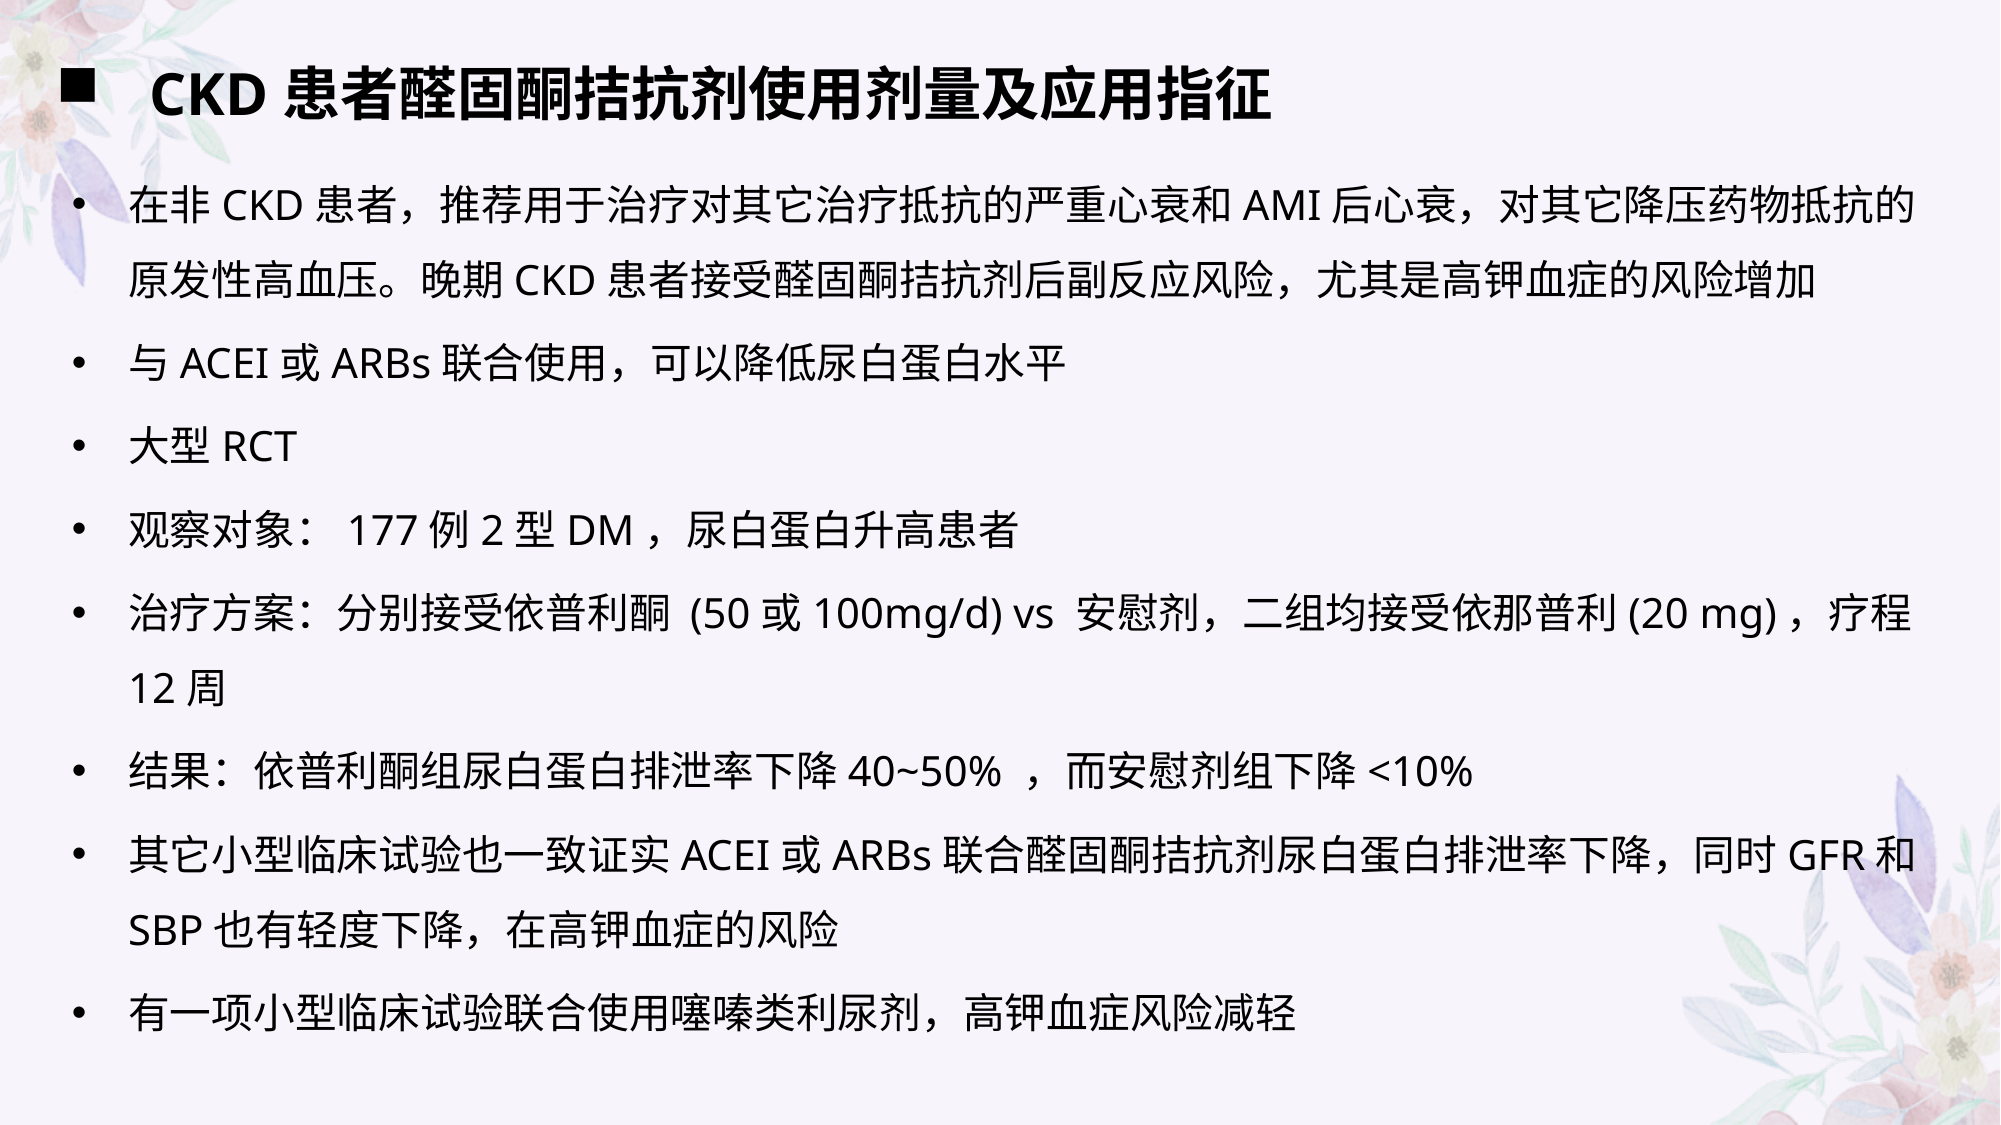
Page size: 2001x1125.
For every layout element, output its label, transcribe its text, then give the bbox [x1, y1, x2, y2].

text_box CKD患者醛固酮拮抗剂使用剂量及应用指征 [260, 49, 1497, 135]
text_box 在非CKD患者，推荐用于治疗对其它治疗抵抗的严重心衰和AMI后心衰，对其它降压药物抵抗的原发性高血压。晚期CKD患者接受醛固酮拮抗剂后副反应风险，尤其是高钾血症的风险增加 与ACEI或ARBs联合使用，可以降低尿白蛋白水平 大型RCT 观察对象：177例2型DM，尿白蛋白升高患者 治疗方案：分别接受依普利酮 (50或100mg/d) vs 安慰剂，二组均接受依那普利(20 mg)，疗程12周 结果：依普利酮组尿白蛋白排泄率下降40~50% ，而安慰剂组下降<10% 其它小型临床试验也一致证实ACEI或ARBs联合醛固酮拮抗剂尿白蛋白排泄率下降，同时GFR和SBP也有轻度下降，在高钾血症的风险 有一项小型临床试验联合使用噻嗪类利尿剂，高钾血症风险减轻 [56, 146, 1953, 1083]
picture [1682, 768, 2000, 1125]
picture [0, 0, 261, 293]
